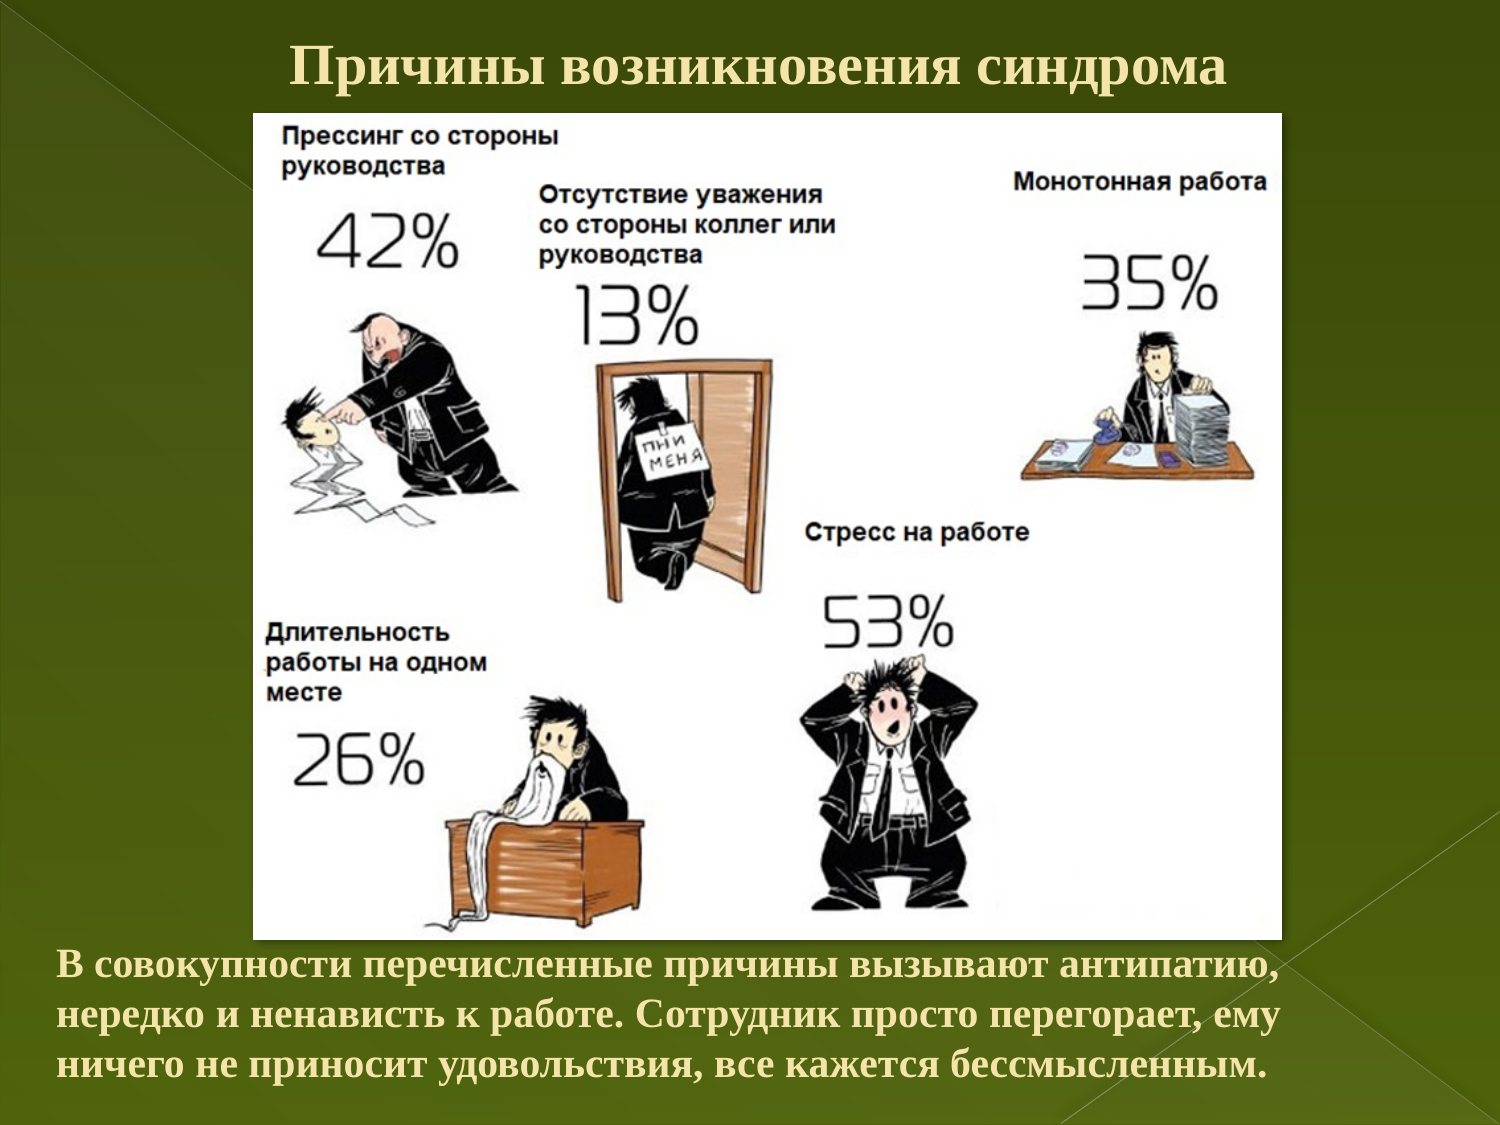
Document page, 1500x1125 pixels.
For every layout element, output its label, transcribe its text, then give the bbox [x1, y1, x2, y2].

text_box В совокупности перечисленные причины вызывают антипатию, нередко и ненависть к работе. Сотрудник просто перегорает, ему ничего не приносит удовольствия, все кажется бессмысленным. [41, 928, 1436, 1094]
picture [253, 113, 1282, 940]
text_box Причины возникновения синдрома [17, 19, 1500, 104]
